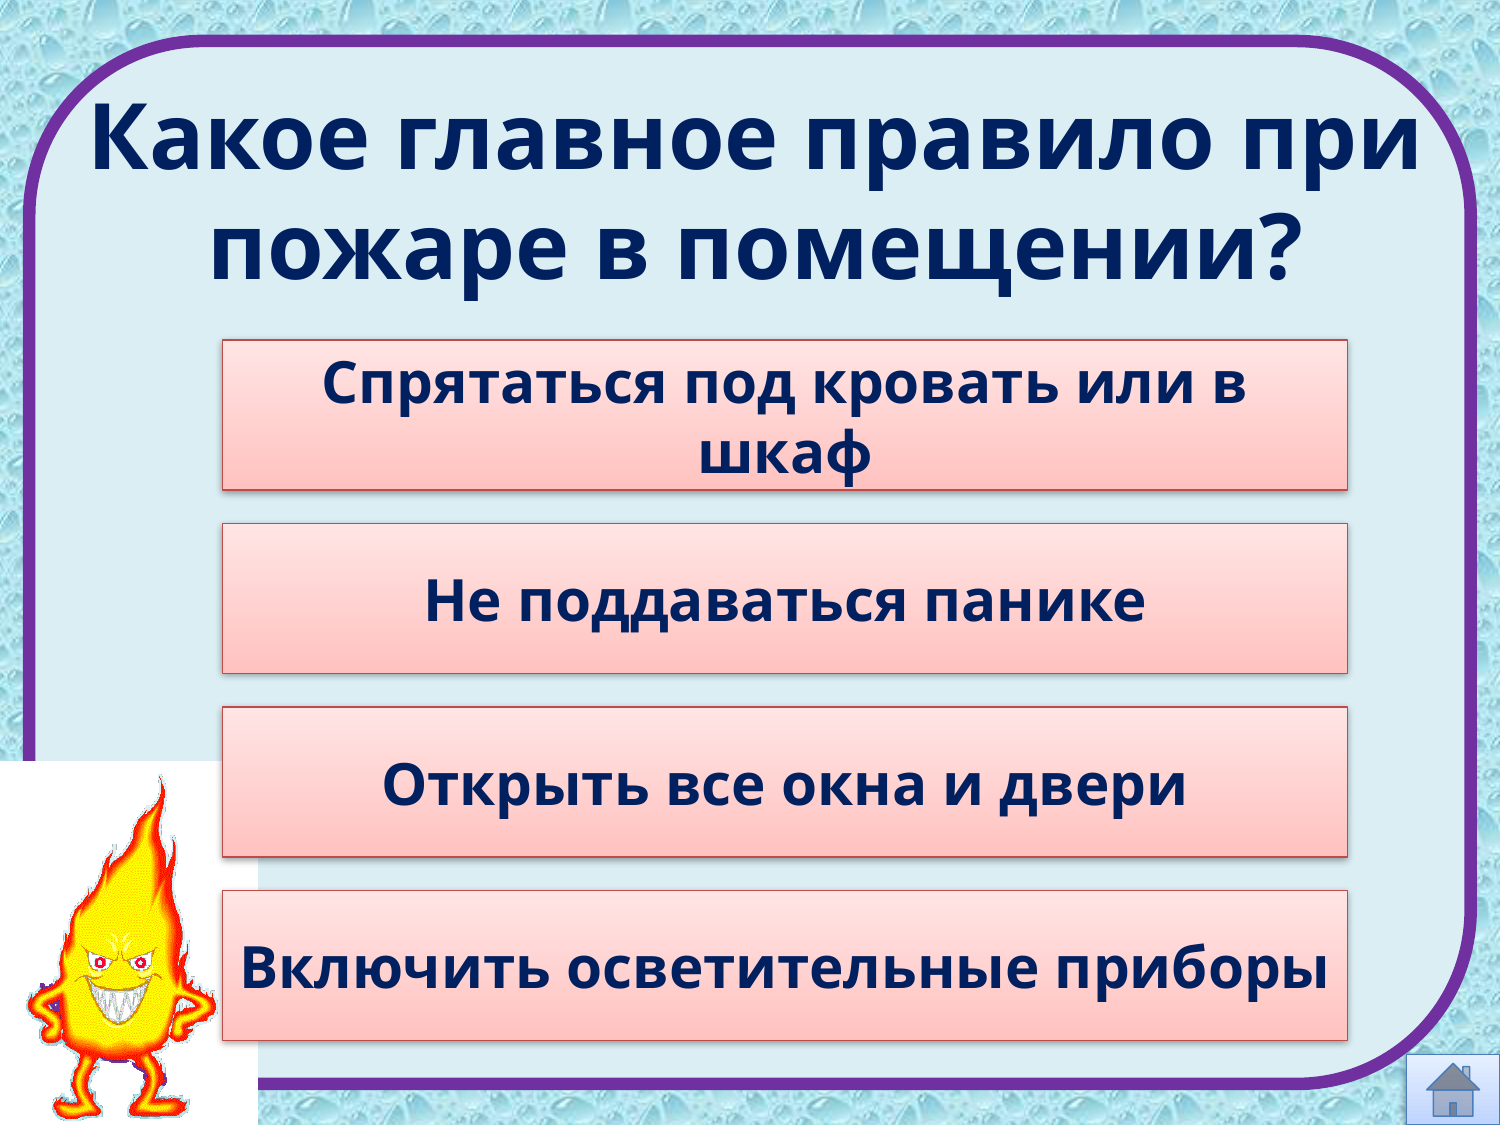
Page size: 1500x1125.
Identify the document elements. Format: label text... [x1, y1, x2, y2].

text_box Не поддаваться панике [222, 523, 1348, 674]
text_box Спрятаться под кровать или в шкаф [222, 339, 1348, 491]
text_box Открыть все окна и двери [222, 706, 1348, 858]
text_box Какое главное правило при пожаре в помещении? [70, 70, 1442, 305]
picture [0, 0, 1500, 1125]
text_box Включить осветительные приборы [263, 890, 1348, 1041]
text_box [1406, 1054, 1500, 1125]
